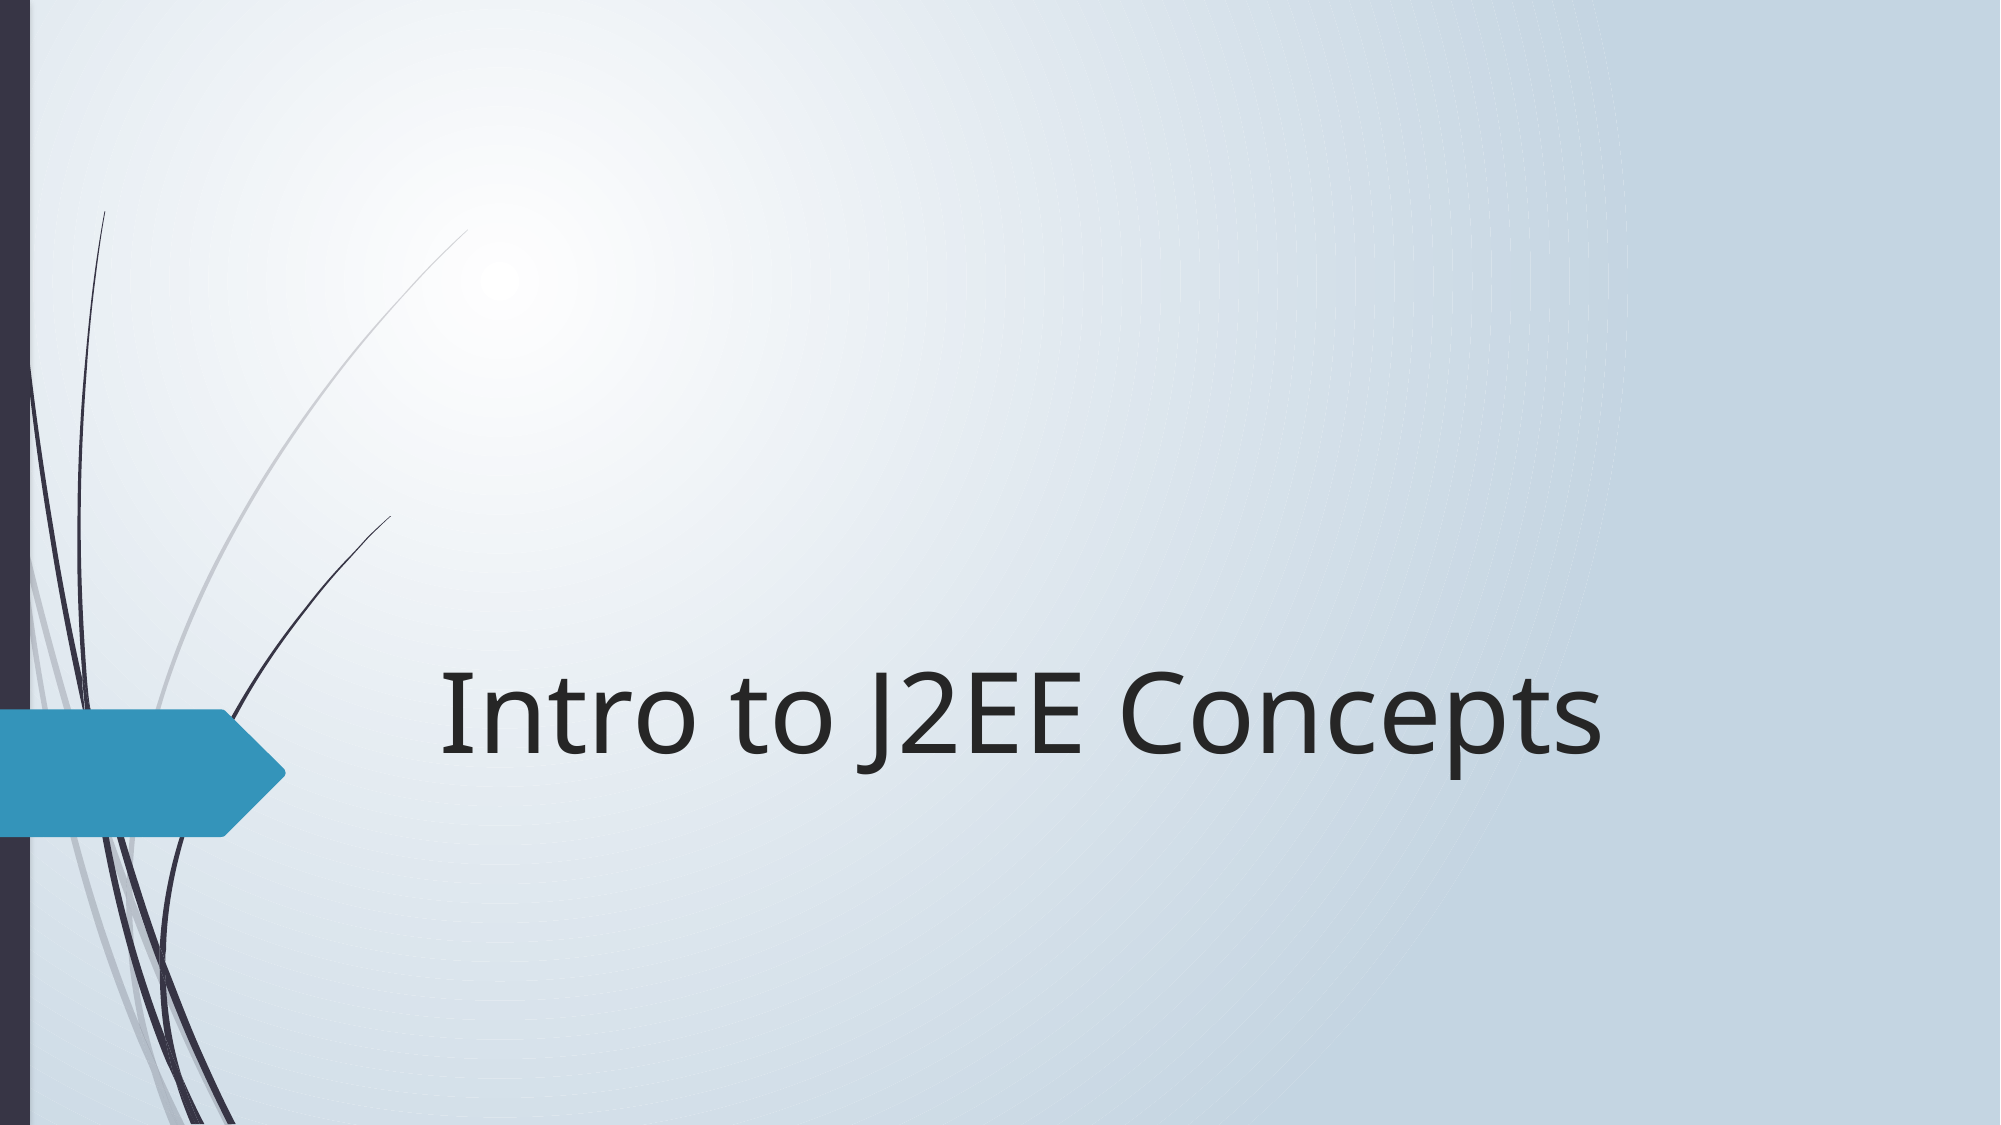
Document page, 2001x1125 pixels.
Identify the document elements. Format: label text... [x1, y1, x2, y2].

title Intro to J2EE Concepts [424, 412, 1888, 784]
